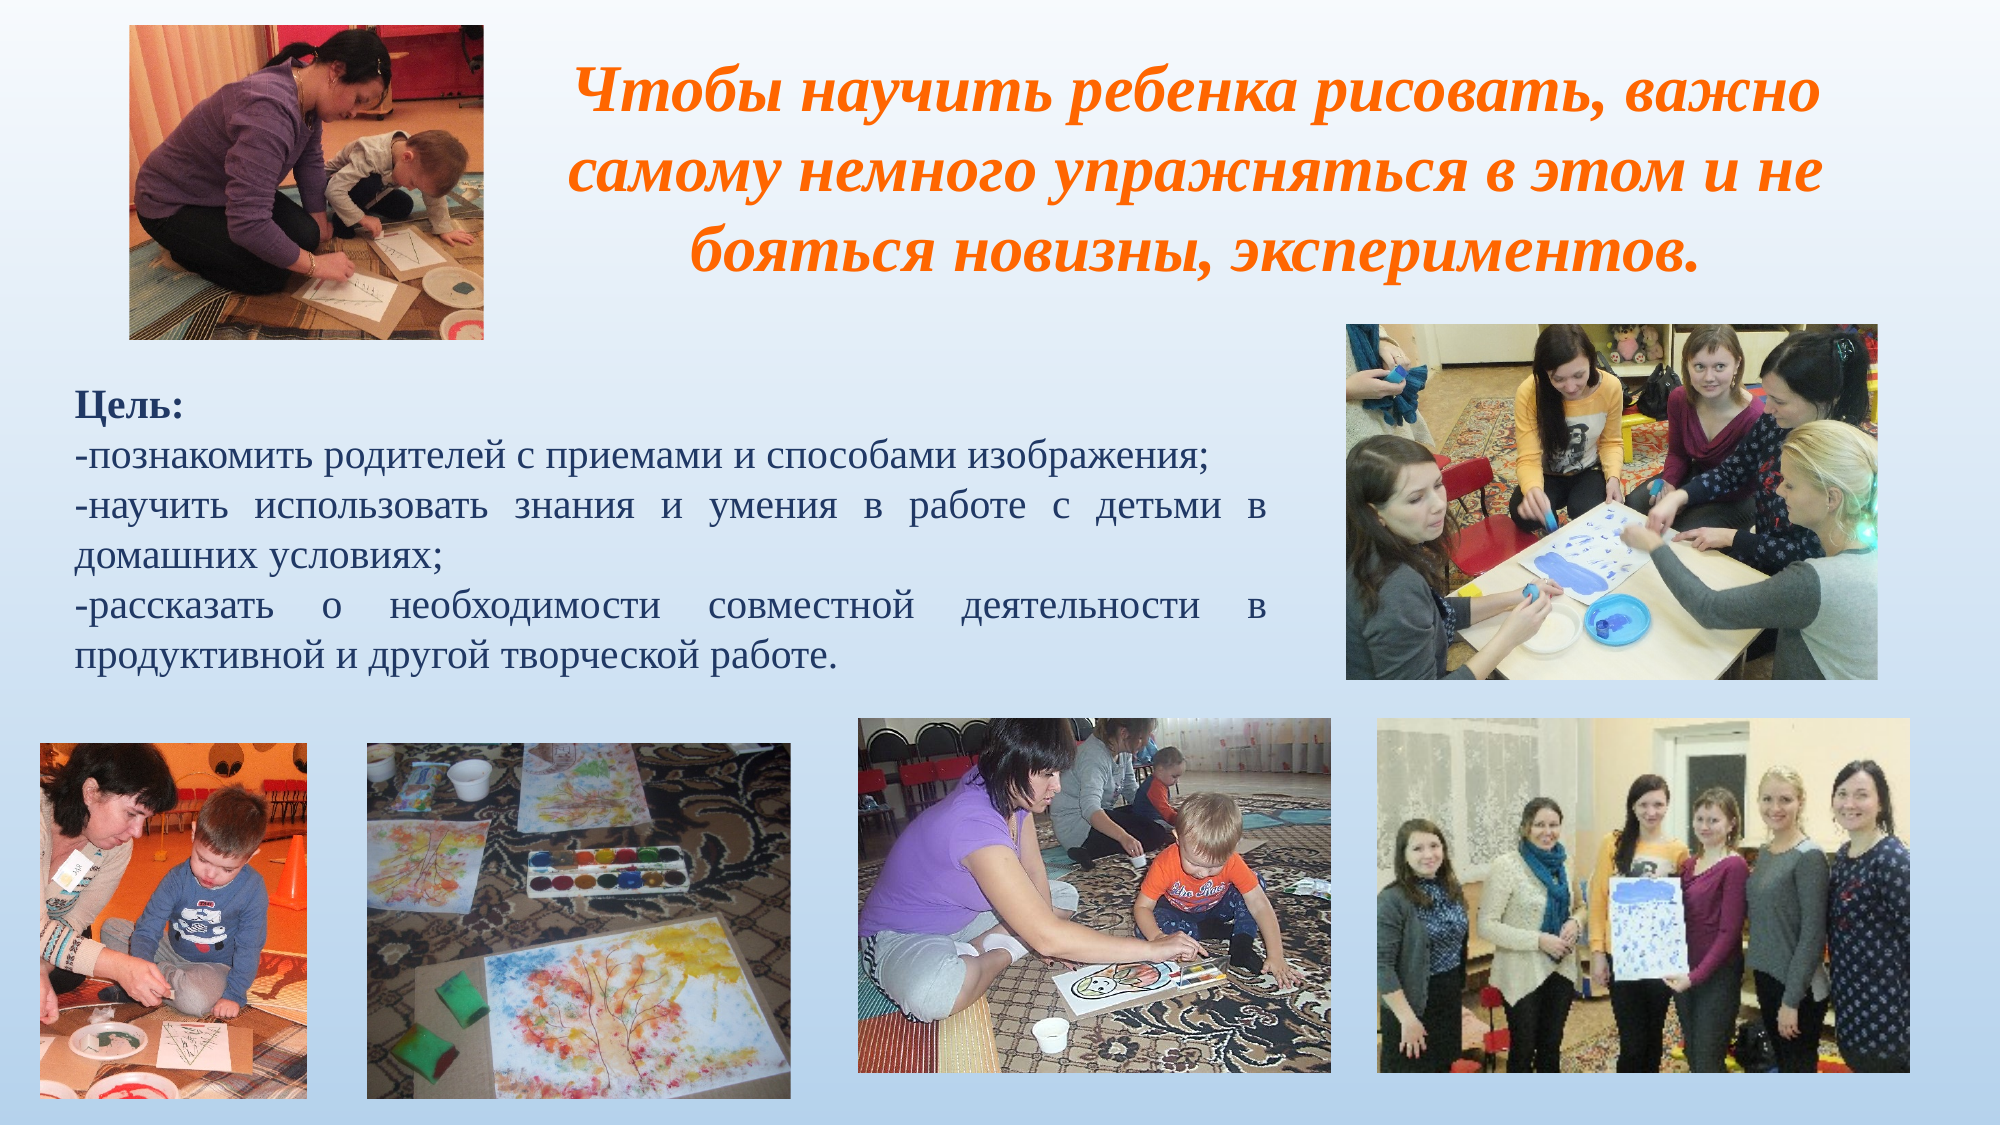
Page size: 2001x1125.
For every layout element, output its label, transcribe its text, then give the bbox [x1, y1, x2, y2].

picture [858, 718, 1331, 1073]
text_box Чтобы научить ребенка рисовать, важно самому немного упражняться в этом и не бояться новизны, экспериментов. [511, 37, 1883, 292]
text_box Цель: -познакомить родителей с приемами и способами изображения; -научить использовать знания и умения в работе с детьми в домашних условиях; -рассказать о необходимости совместной деятельности в продуктивной и другой творческой работе. [59, 369, 1283, 685]
picture [1346, 324, 1878, 680]
picture [129, 25, 484, 340]
picture [366, 743, 791, 1099]
picture [1377, 718, 1910, 1073]
picture [40, 743, 307, 1099]
